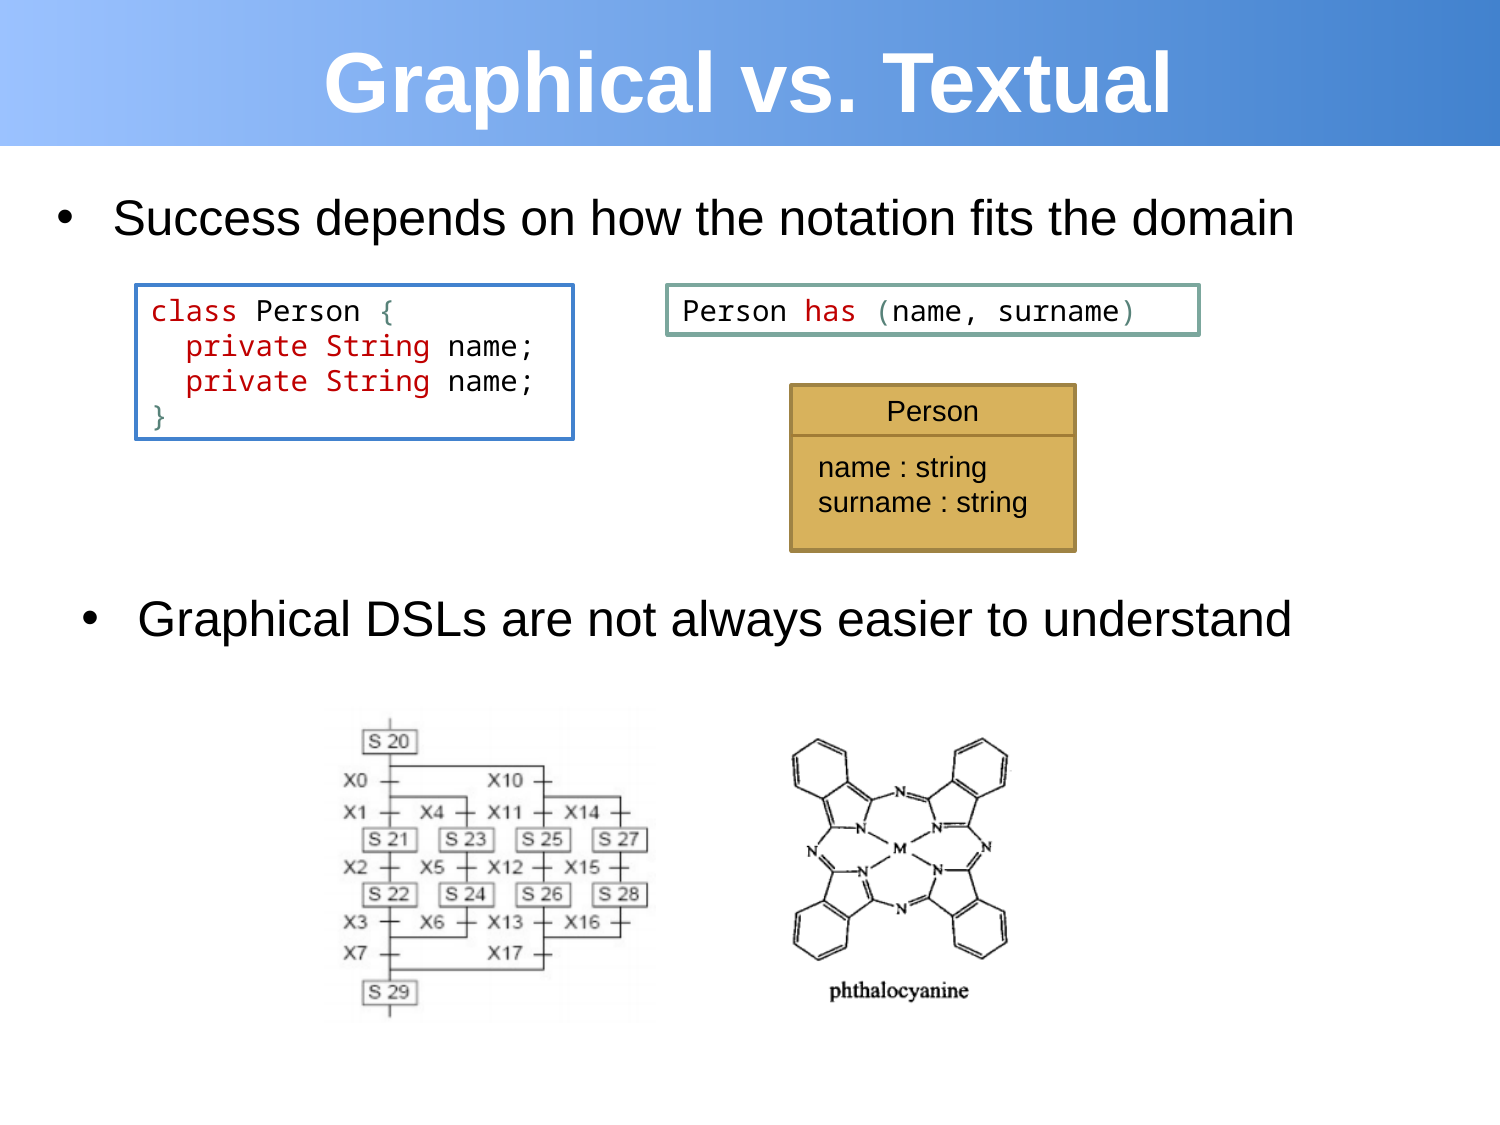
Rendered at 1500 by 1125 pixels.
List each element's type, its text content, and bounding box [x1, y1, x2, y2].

list Success depends on how the notation fits the domain [41, 184, 1412, 1047]
text_box name : string surname : string [803, 443, 1044, 527]
picture [324, 706, 657, 1023]
text_box Person [871, 384, 995, 434]
text_box Person has (name, surname) [665, 283, 1201, 337]
text_box class Person { private String name; private String name; } [134, 283, 575, 441]
text_box [789, 383, 1077, 553]
title Graphical vs. Textual [17, 19, 1483, 138]
text_box Graphical DSLs are not always easier to understand [66, 586, 1437, 1072]
text_box [0, 0, 1500, 147]
picture [751, 708, 1042, 1006]
